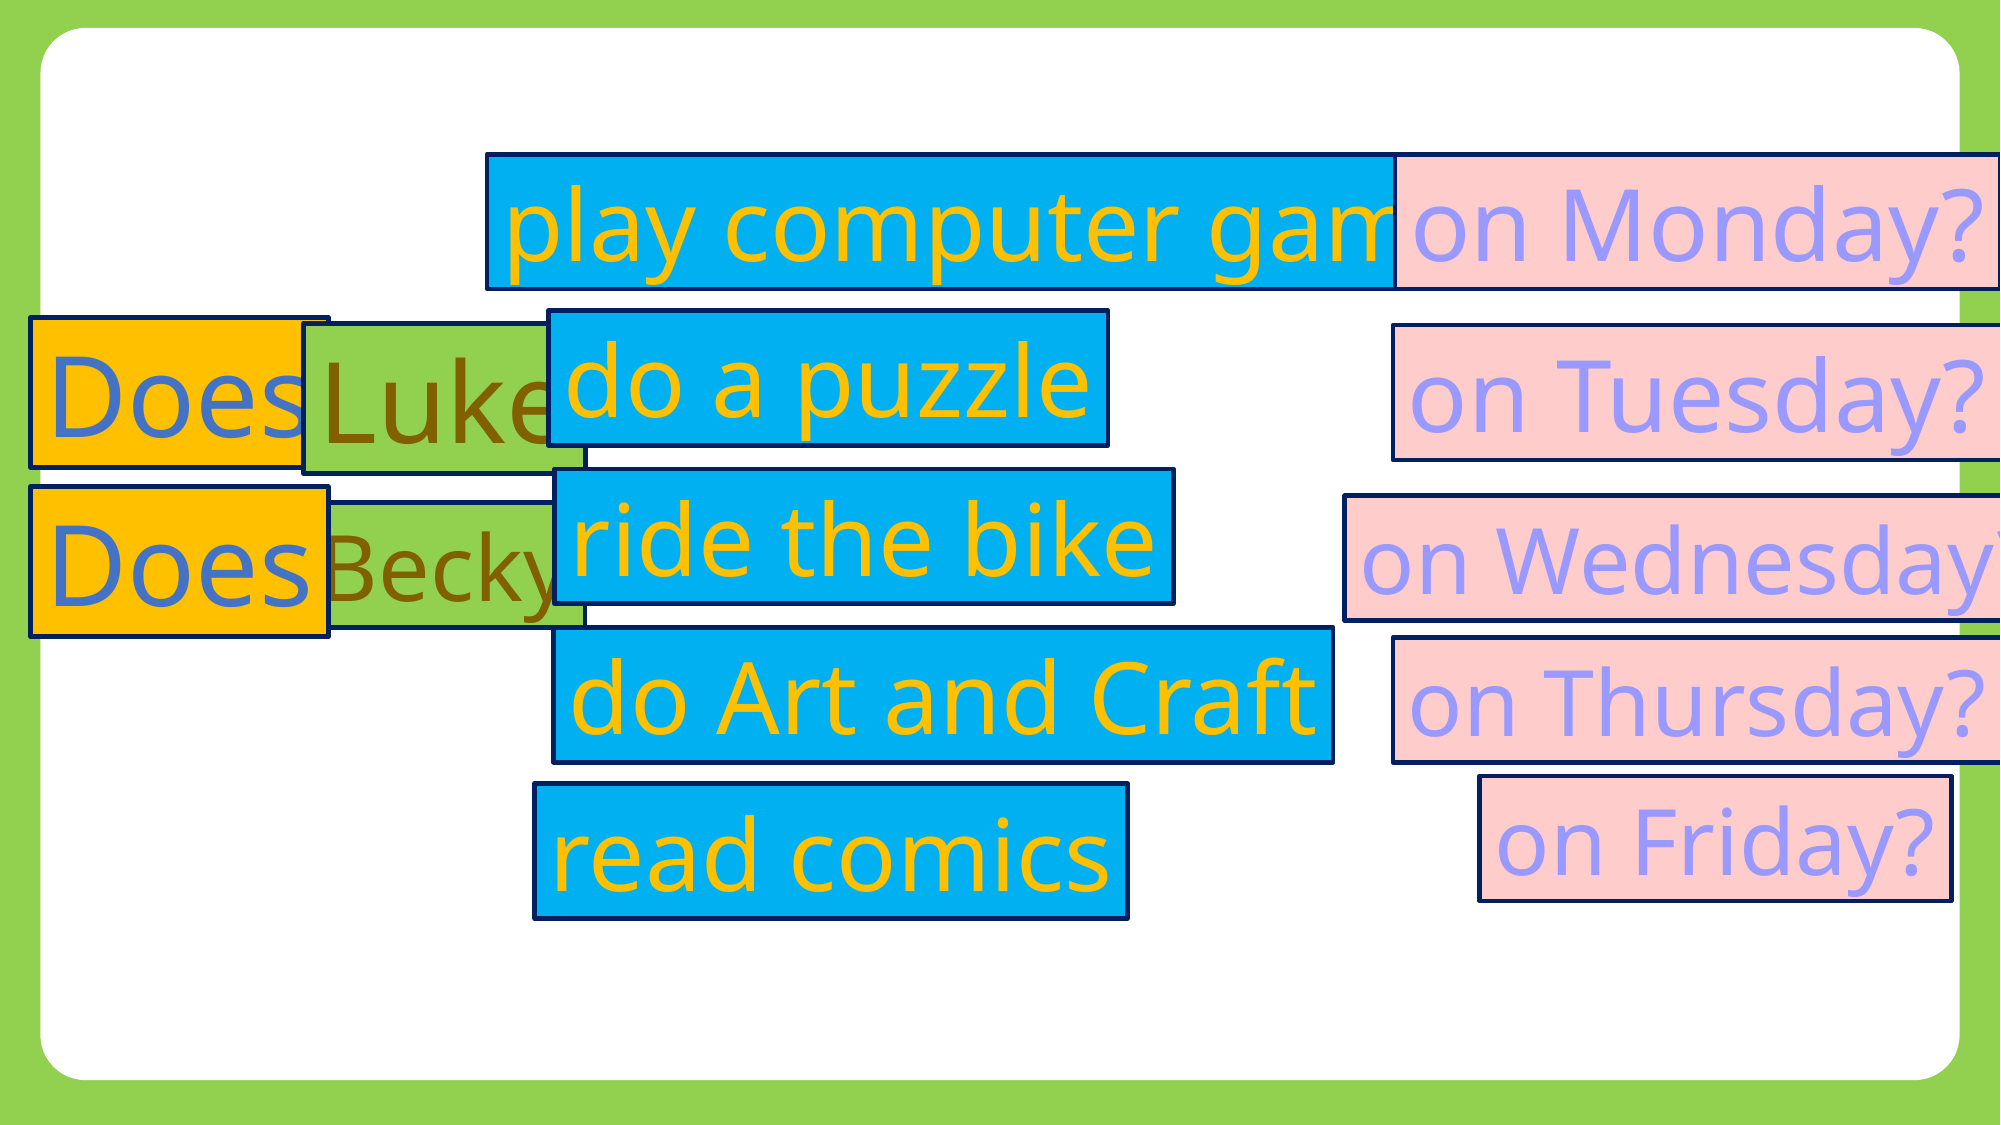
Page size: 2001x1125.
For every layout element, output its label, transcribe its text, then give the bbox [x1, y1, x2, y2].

text_box on Thursday? [1392, 637, 2000, 763]
text_box on Wednesday? [1344, 495, 2000, 621]
text_box on Monday? [1394, 154, 2000, 290]
text_box Does [30, 317, 329, 468]
text_box [39, 26, 1961, 1082]
text_box Becky [329, 502, 585, 628]
text_box read comics [534, 783, 1128, 919]
text_box Does [30, 486, 329, 637]
text_box ride the bike [554, 468, 1174, 604]
text_box do Art and Craft [553, 627, 1334, 763]
text_box Luke [303, 323, 586, 474]
text_box on Friday? [1479, 776, 1952, 902]
text_box play computer games [487, 154, 1394, 290]
text_box on Tuesday? [1392, 324, 2000, 460]
text_box do a puzzle [548, 310, 1108, 446]
